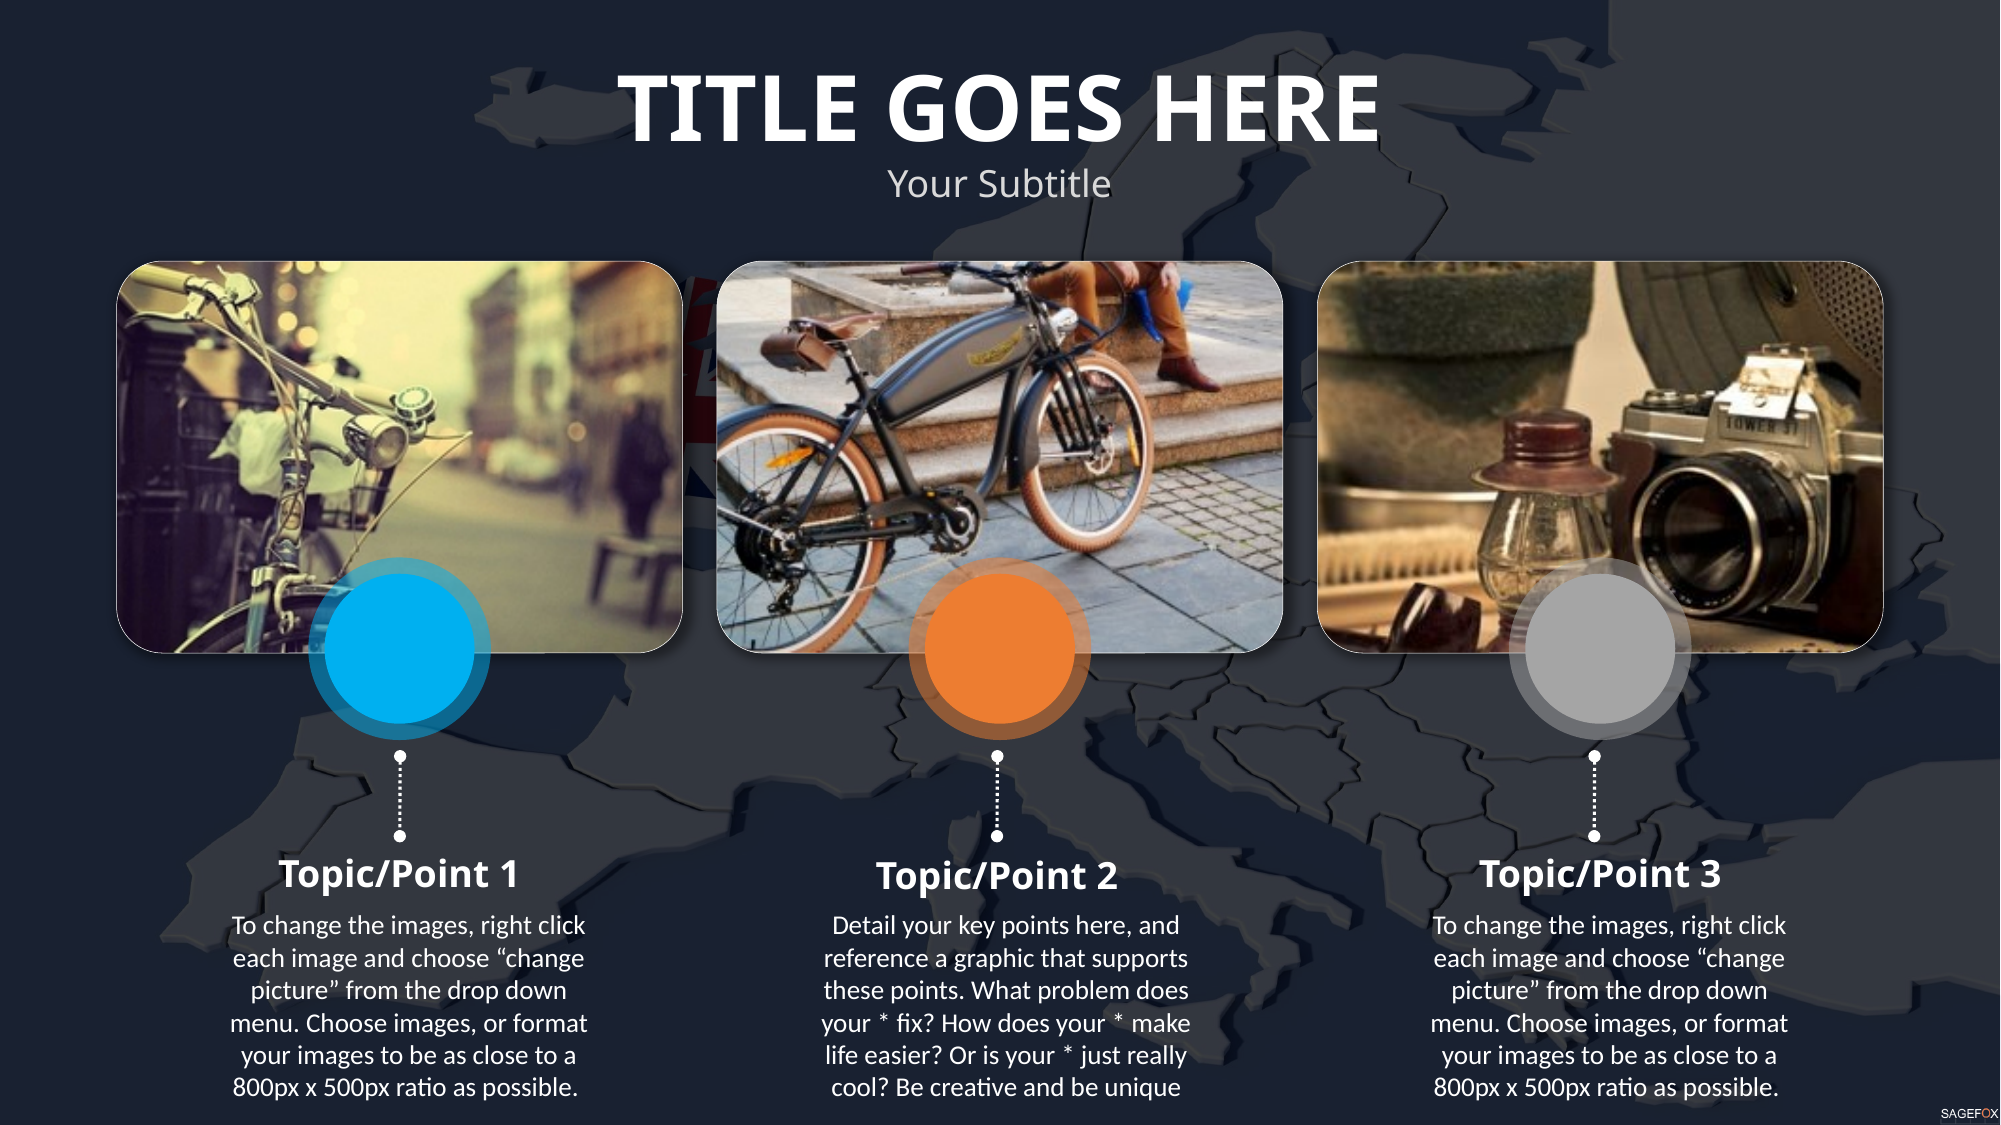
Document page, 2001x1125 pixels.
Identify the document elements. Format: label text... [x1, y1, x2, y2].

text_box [1508, 557, 1692, 740]
text_box TITLE GOES HERE Your Subtitle [548, 42, 1452, 212]
picture [0, 0, 2001, 1125]
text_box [818, 852, 1194, 1125]
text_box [908, 557, 1092, 740]
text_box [308, 557, 491, 740]
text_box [221, 850, 597, 1125]
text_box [1421, 850, 1797, 1125]
